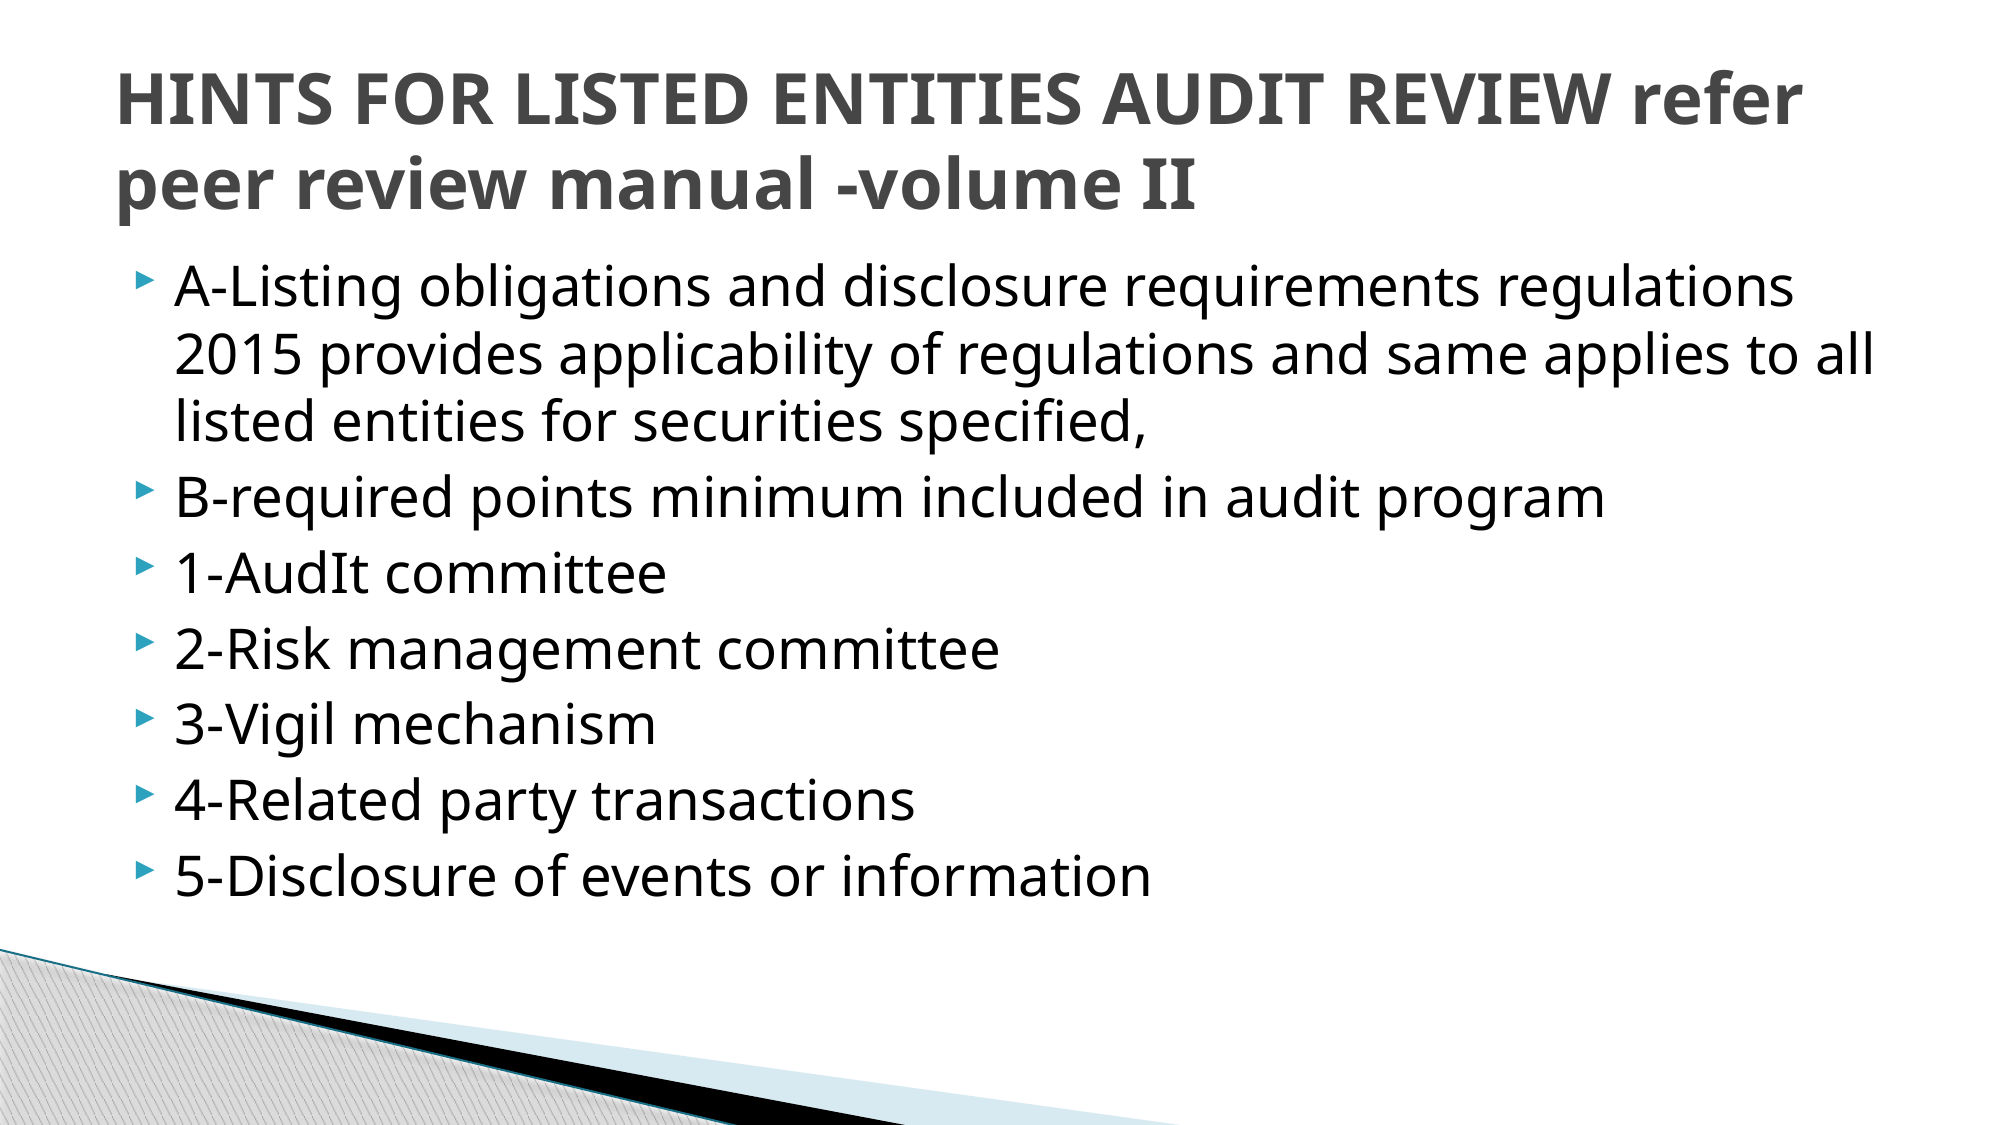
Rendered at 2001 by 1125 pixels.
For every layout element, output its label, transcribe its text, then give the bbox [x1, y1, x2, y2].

list A-Listing obligations and disclosure requirements regulations 2015 provides applicability of regulations and same applies to all listed entities for securities specified, B-required points minimum included in audit program 1-AudIt committee 2-Risk management committee 3-Vigil mechanism 4-Related party transactions 5-Disclosure of events or information [99, 243, 1900, 986]
title HINTS FOR LISTED ENTITIES AUDIT REVIEW refer peer review manual -volume II [99, 45, 1900, 233]
